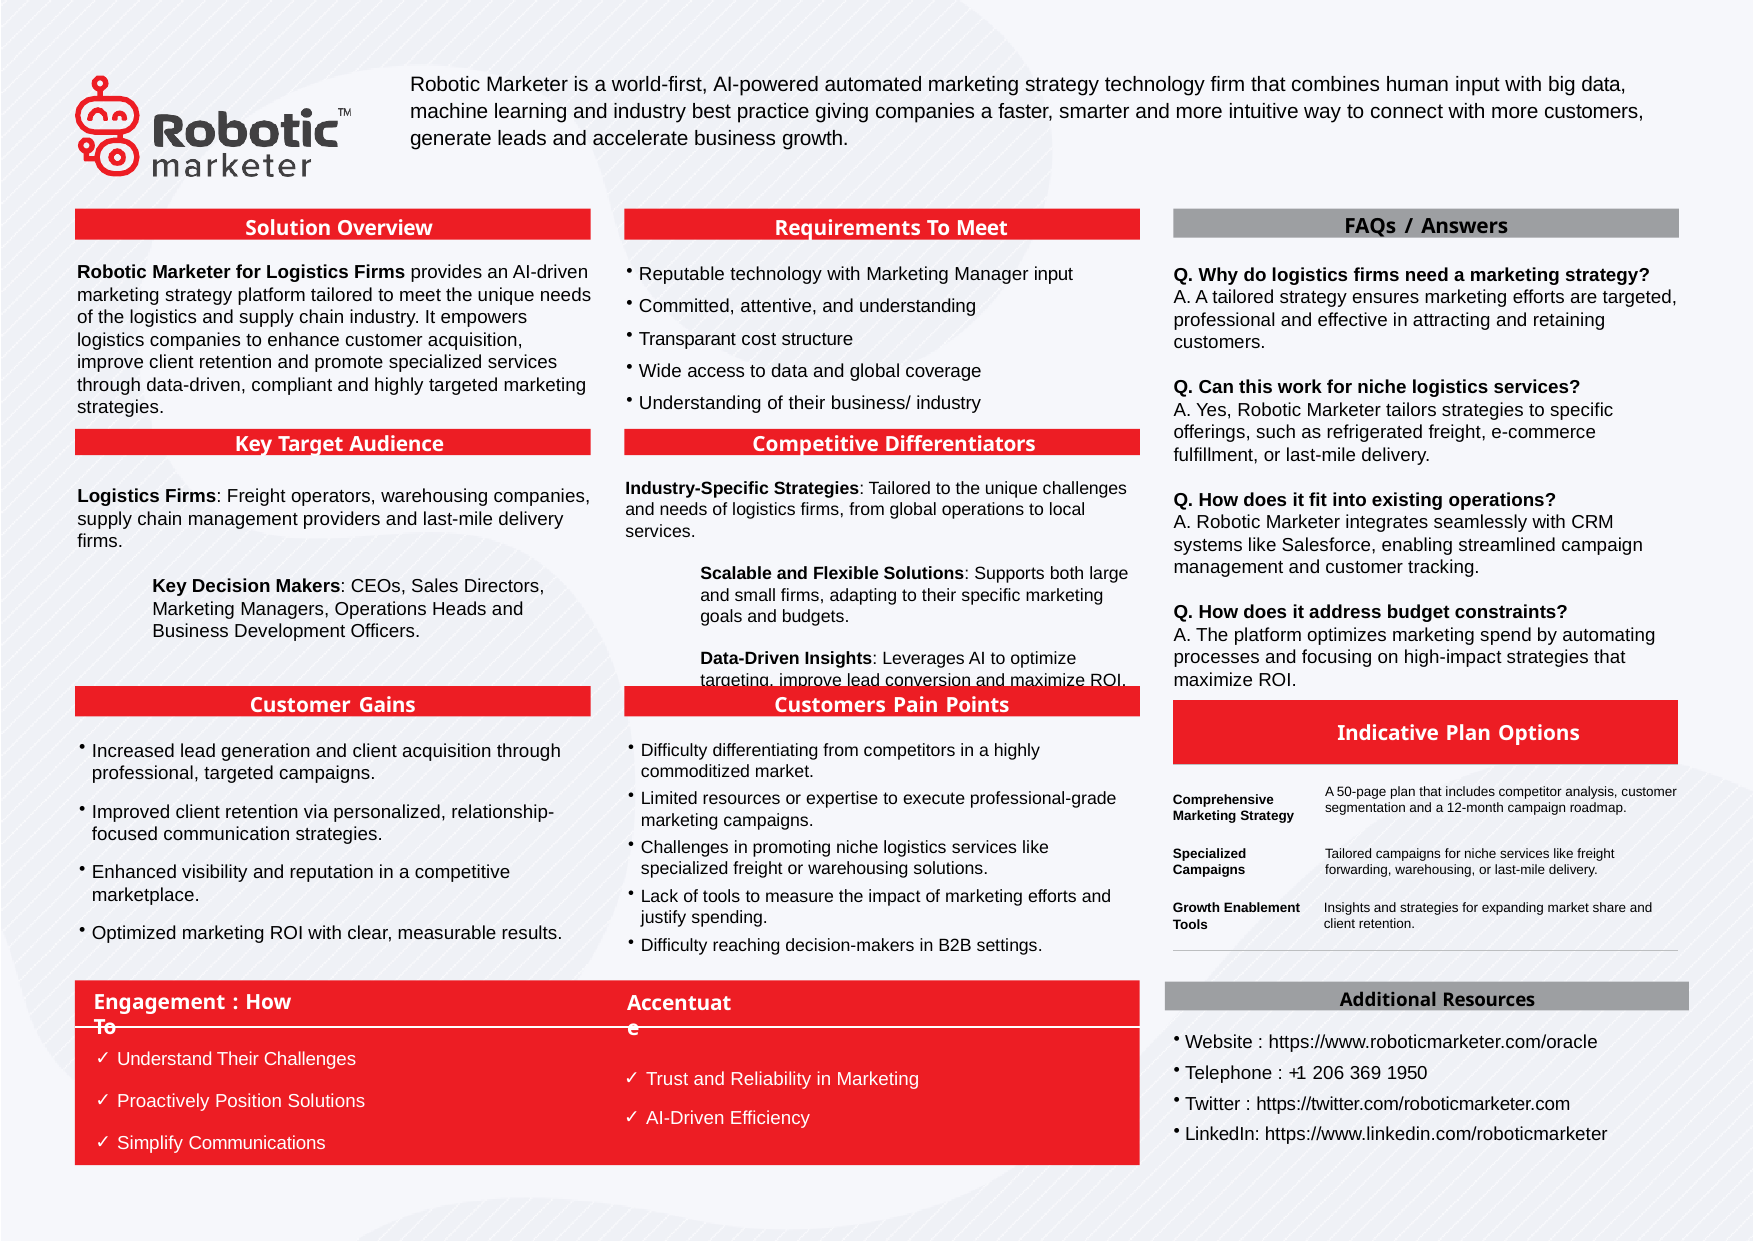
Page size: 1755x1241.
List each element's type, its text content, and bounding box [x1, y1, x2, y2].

picture [1, 0, 1753, 1241]
text_box Customer Gains [75, 686, 591, 717]
text_box Robotic Marketer is a world-first, AI-powered automated marketing strategy technology firm that combines human input with big data, machine learning and industry best practice giving companies a faster, smarter and more intuitive way to connect with more customers, generate leads and accelerate business growth. [407, 66, 1657, 150]
text_box Logistics Firms: Freight operators, warehousing companies, supply chain management providers and last-mile delivery firms. Key Decision Makers: CEOs, Sales Directors, Marketing Managers, Operations Heads and Business Development Officers. [77, 481, 594, 664]
text_box Solution Overview [75, 208, 591, 240]
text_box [74, 950, 1679, 1028]
text_box Customers Pain Points [624, 686, 1140, 717]
text_box Requirements To Meet [624, 208, 1140, 240]
text_box Increased lead generation and client acquisition through professional, targeted campaigns. Improved client retention via personalized, relationship-focused communication strategies. Enhanced visibility and reputation in a competitive marketplace. Optimized marketing ROI with clear, measurable results. [77, 722, 602, 944]
text_box Difficulty differentiating from competitors in a highly commoditized market. Limited resources or expertise to execute professional-grade marketing campaigns. Challenges in promoting niche logistics services like specialized freight or warehousing solutions. Lack of tools to measure the impact of marketing efforts and justify spending. Difficulty reaching decision-makers in B2B settings. [626, 722, 1142, 947]
text_box Website : https://www.roboticmarketer.com/oracle Telephone : +1 206 369 1950 Twitter : https://twitter.com/roboticmarketer.com LinkedIn: https://www.linkedin.com/roboticmarketer [1171, 1039, 1670, 1175]
text_box Robotic Marketer for Logistics Firms provides an AI-driven marketing strategy platform tailored to meet the unique needs of the logistics and supply chain industry. It empowers logistics companies to enhance customer acquisition, improve client retention and promote specialized services through data-driven, compliant and highly targeted marketing strategies. [77, 258, 593, 418]
text_box Tailored campaigns for niche services like freight forwarding, warehousing, or last-mile delivery. [1325, 842, 1679, 878]
text_box Industry-Specific Strategies: Tailored to the unique challenges and needs of logistics firms, from global operations to local services. Scalable and Flexible Solutions: Supports both large and small firms, adapting to their specific marketing goals and budgets. Data-Driven Insights: Leverages AI to optimize targeting, improve lead conversion and maximize ROI. [625, 474, 1146, 711]
table_header Indicative Plan Options [1173, 700, 1678, 764]
text_box Understand Their Challenges Proactively Position Solutions Simplify Communications [93, 1039, 561, 1153]
text_box A 50-page plan that includes competitor analysis, customer segmentation and a 12-month campaign roadmap. [1325, 780, 1679, 816]
text_box Q. Why do logistics firms need a marketing strategy? A. A tailored strategy ensures marketing efforts are targeted, professional and effective in attracting and retaining customers. Q. Can this work for niche logistics services? A. Yes, Robotic Marketer tailors strategies to specific offerings, such as refrigerated freight, e-commerce fulfillment, or last-mile delivery. Q. How does it fit into existing operations? A. Robotic Marketer integrates seamlessly with CRM systems like Salesforce, enabling streamlined campaign management and customer tracking. Q. How does it address budget constraints? A. The platform optimizes marketing spend by automating processes and focusing on high-impact strategies that maximize ROI. [1173, 258, 1684, 690]
text_box Specialized Campaigns [1172, 842, 1325, 878]
text_box Key Target Audience [75, 428, 591, 456]
text_box Trust and Reliability in Marketing AI-Driven Efficiency [622, 1064, 1091, 1128]
text_box Insights and strategies for expanding market share and client retention. [1323, 896, 1677, 931]
text_box Comprehensive Marketing Strategy [1172, 789, 1326, 824]
text_box Competitive Differentiators [624, 428, 1140, 456]
text_box Reputable technology with Marketing Manager input Committed, attentive, and understanding Transparant cost structure Wide access to data and global coverage Understanding of their business/ industry [624, 249, 1126, 414]
text_box Growth Enablement Tools [1172, 897, 1326, 932]
text_box FAQs / Answers [1173, 208, 1679, 238]
